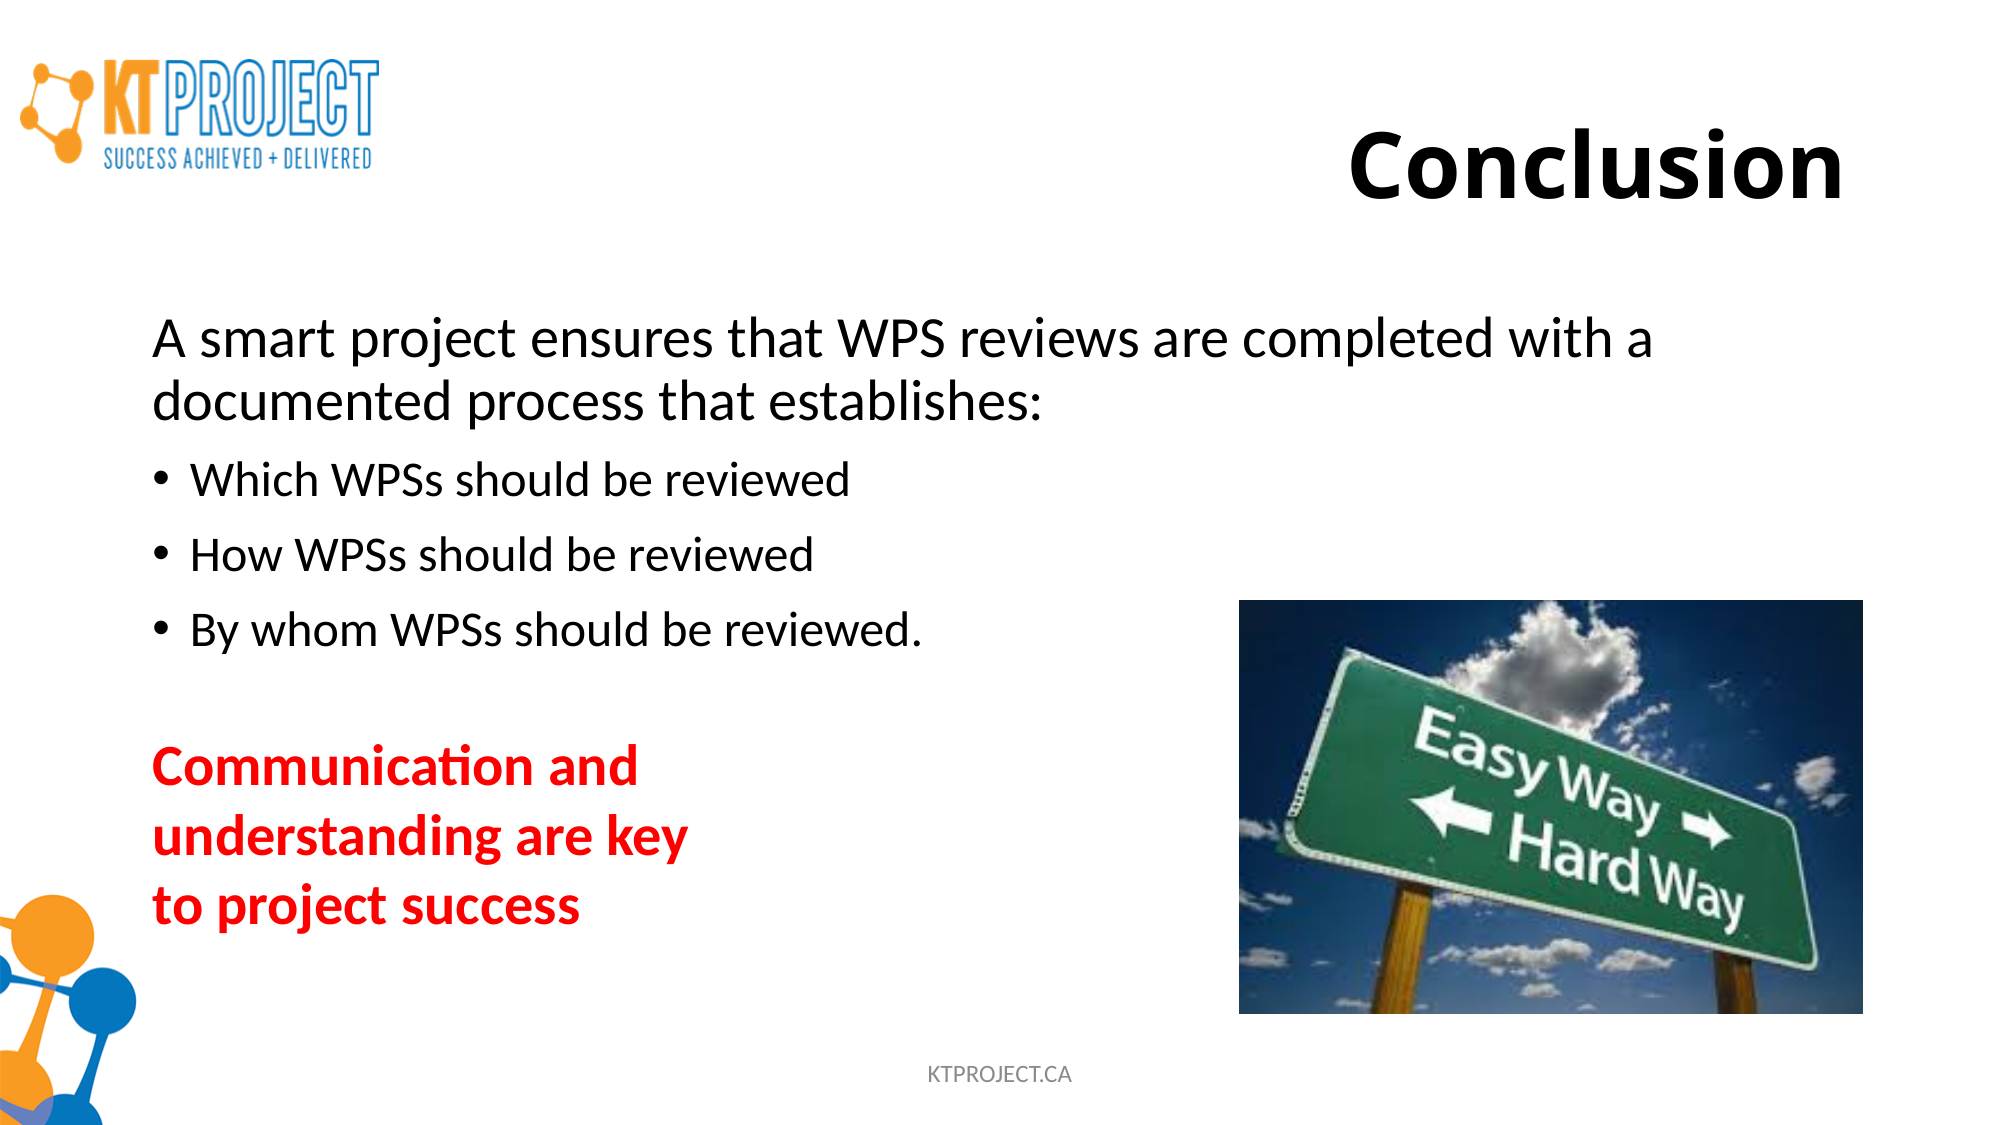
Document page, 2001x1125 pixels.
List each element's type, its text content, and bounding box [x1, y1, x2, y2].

list A smart project ensures that WPS reviews are completed with a documented process that establishes: Which WPSs should be reviewed How WPSs should be reviewed By whom WPSs should be reviewed. Communication and understanding are key to project success [137, 299, 1863, 1014]
picture [1239, 600, 1863, 1014]
footer KTPROJECT.CA [662, 1042, 1338, 1103]
picture [0, 894, 137, 1125]
title Conclusion [137, 59, 1863, 278]
picture [20, 59, 379, 169]
